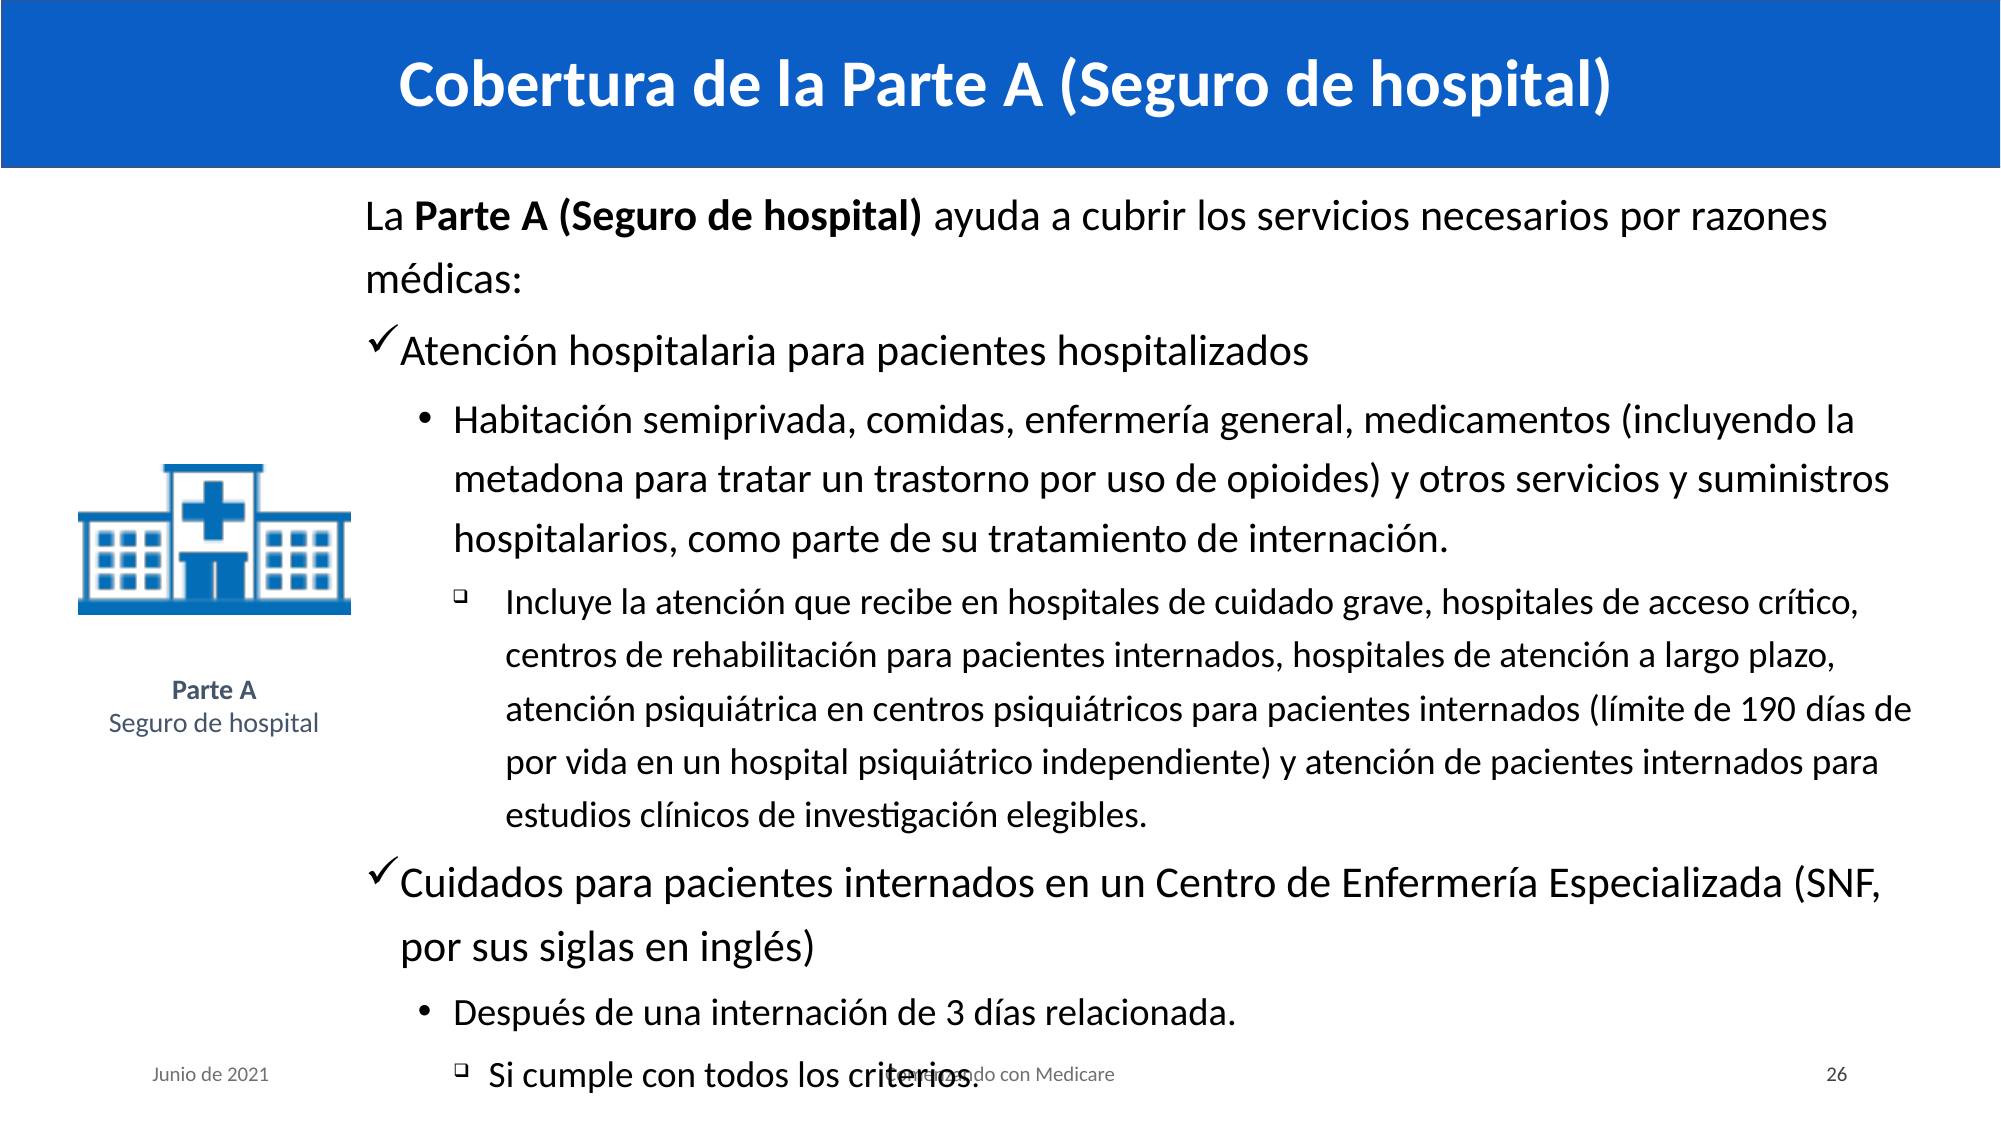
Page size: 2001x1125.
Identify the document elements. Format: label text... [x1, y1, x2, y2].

text_box La Parte A (Seguro de hospital) ayuda a cubrir los servicios necesarios por razones médicas: Atención hospitalaria para pacientes hospitalizados Habitación semiprivada, comidas, enfermería general, medicamentos (incluyendo la metadona para tratar un trastorno por uso de opioides) y otros servicios y suministros hospitalarios, como parte de su tratamiento de internación. Incluye la atención que recibe en hospitales de cuidado grave, hospitales de acceso crítico, centros de rehabilitación para pacientes internados, hospitales de atención a largo plazo, atención psiquiátrica en centros psiquiátricos para pacientes internados (límite de 190 días de por vida en un hospital psiquiátrico independiente) y atención de pacientes internados para estudios clínicos de investigación elegibles. Cuidados para pacientes internados en un Centro de Enfermería Especializada (SNF, por sus siglas en inglés) Después de una internación de 3 días relacionada. Si cumple con todos los criterios. [349, 169, 1957, 1113]
slide_number Junio de 2021 [137, 1042, 349, 1103]
title Cobertura de la Parte A (Seguro de hospital) [56, 1, 1957, 169]
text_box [35, 464, 393, 748]
